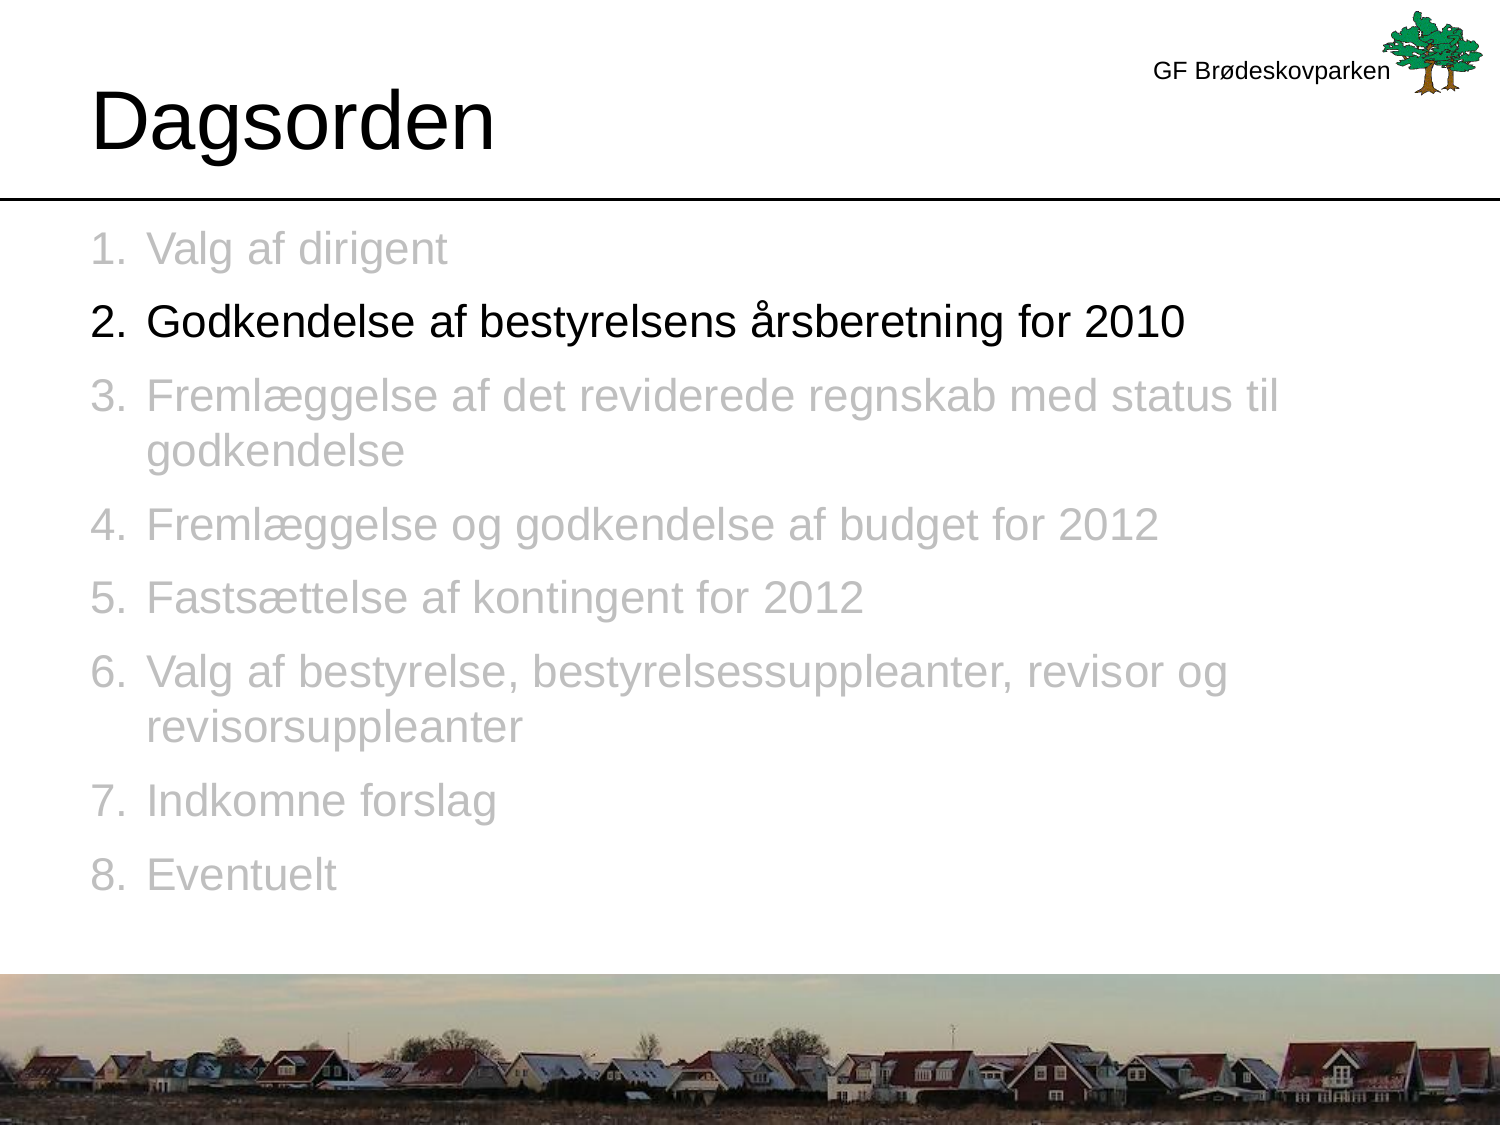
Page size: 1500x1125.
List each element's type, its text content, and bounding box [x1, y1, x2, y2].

list Valg af dirigent Godkendelse af bestyrelsens årsberetning for 2010 Fremlæggelse af det reviderede regnskab med status til godkendelse Fremlæggelse og godkendelse af budget for 2012 Fastsættelse af kontingent for 2012 Valg af bestyrelse, bestyrelsessuppleanter, revisor og revisorsuppleanter Indkomne forslag Eventuelt [75, 210, 1425, 961]
picture [0, 974, 1500, 1125]
picture [1382, 11, 1483, 96]
title Dagsorden [75, 45, 1125, 188]
